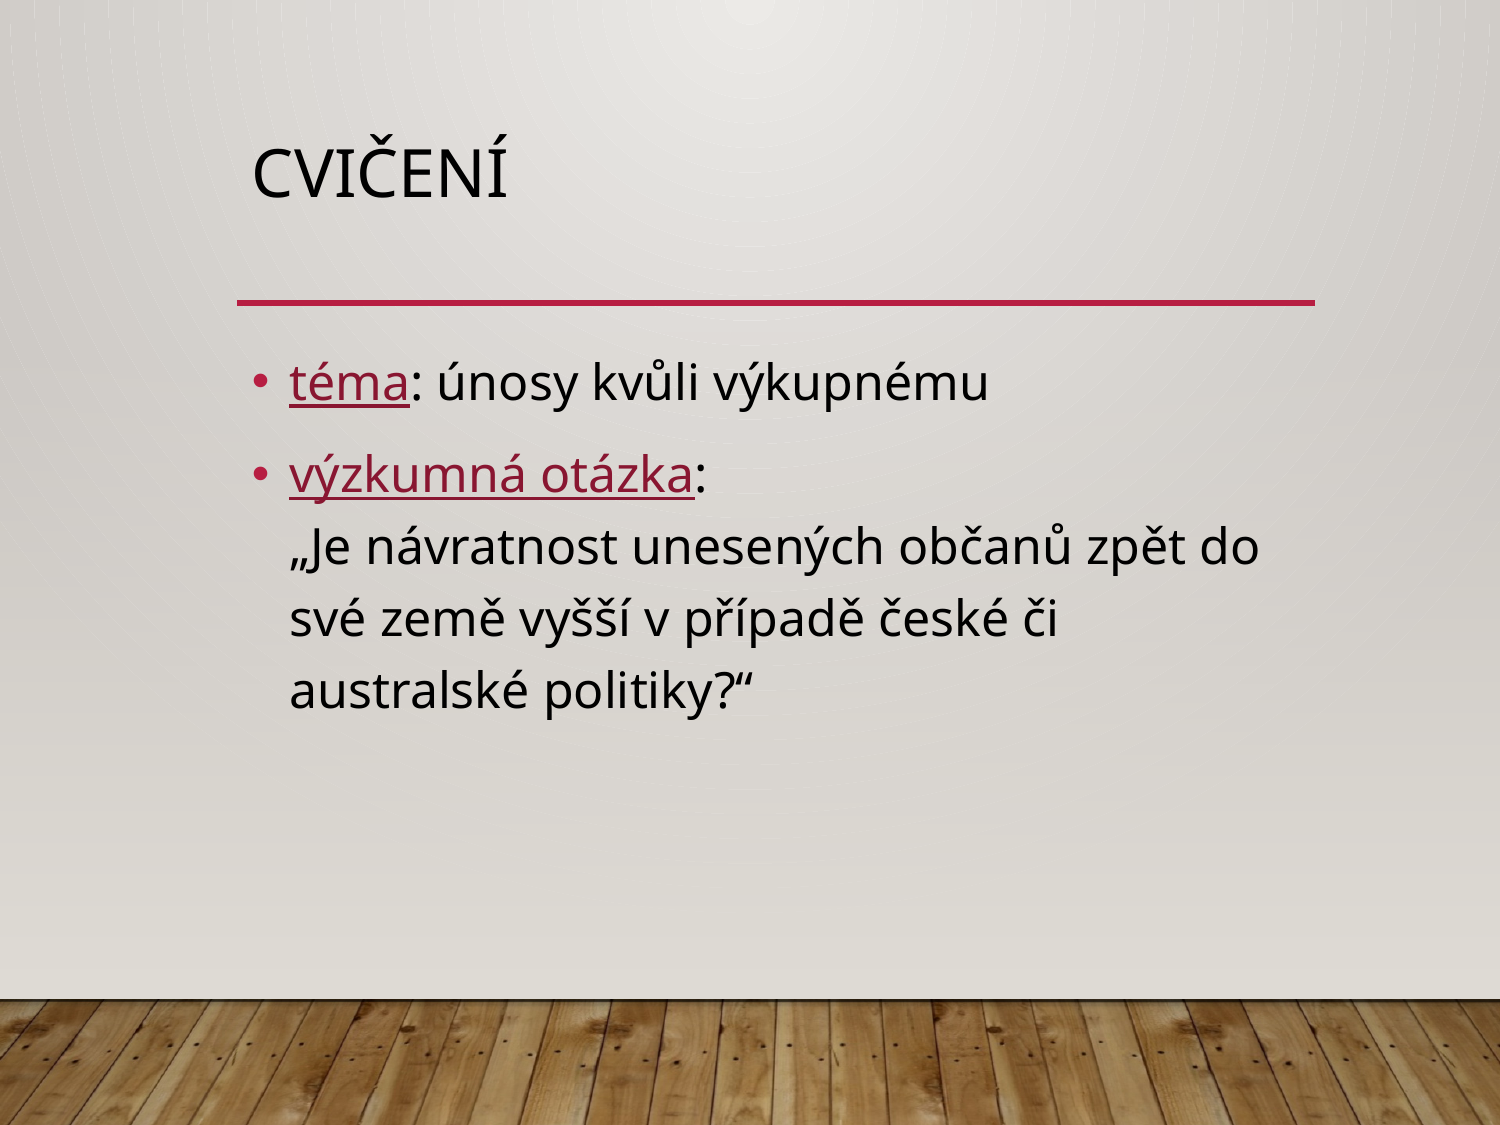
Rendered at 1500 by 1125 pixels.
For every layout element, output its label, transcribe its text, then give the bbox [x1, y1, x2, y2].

title CVIČENÍ [236, 131, 1315, 305]
list téma: únosy kvůli výkupnému výzkumná otázka: „Je návratnost unesených občanů zpět do své země vyšší v případě české či australské politiky?“ [236, 330, 1315, 974]
picture [0, 999, 1500, 1125]
